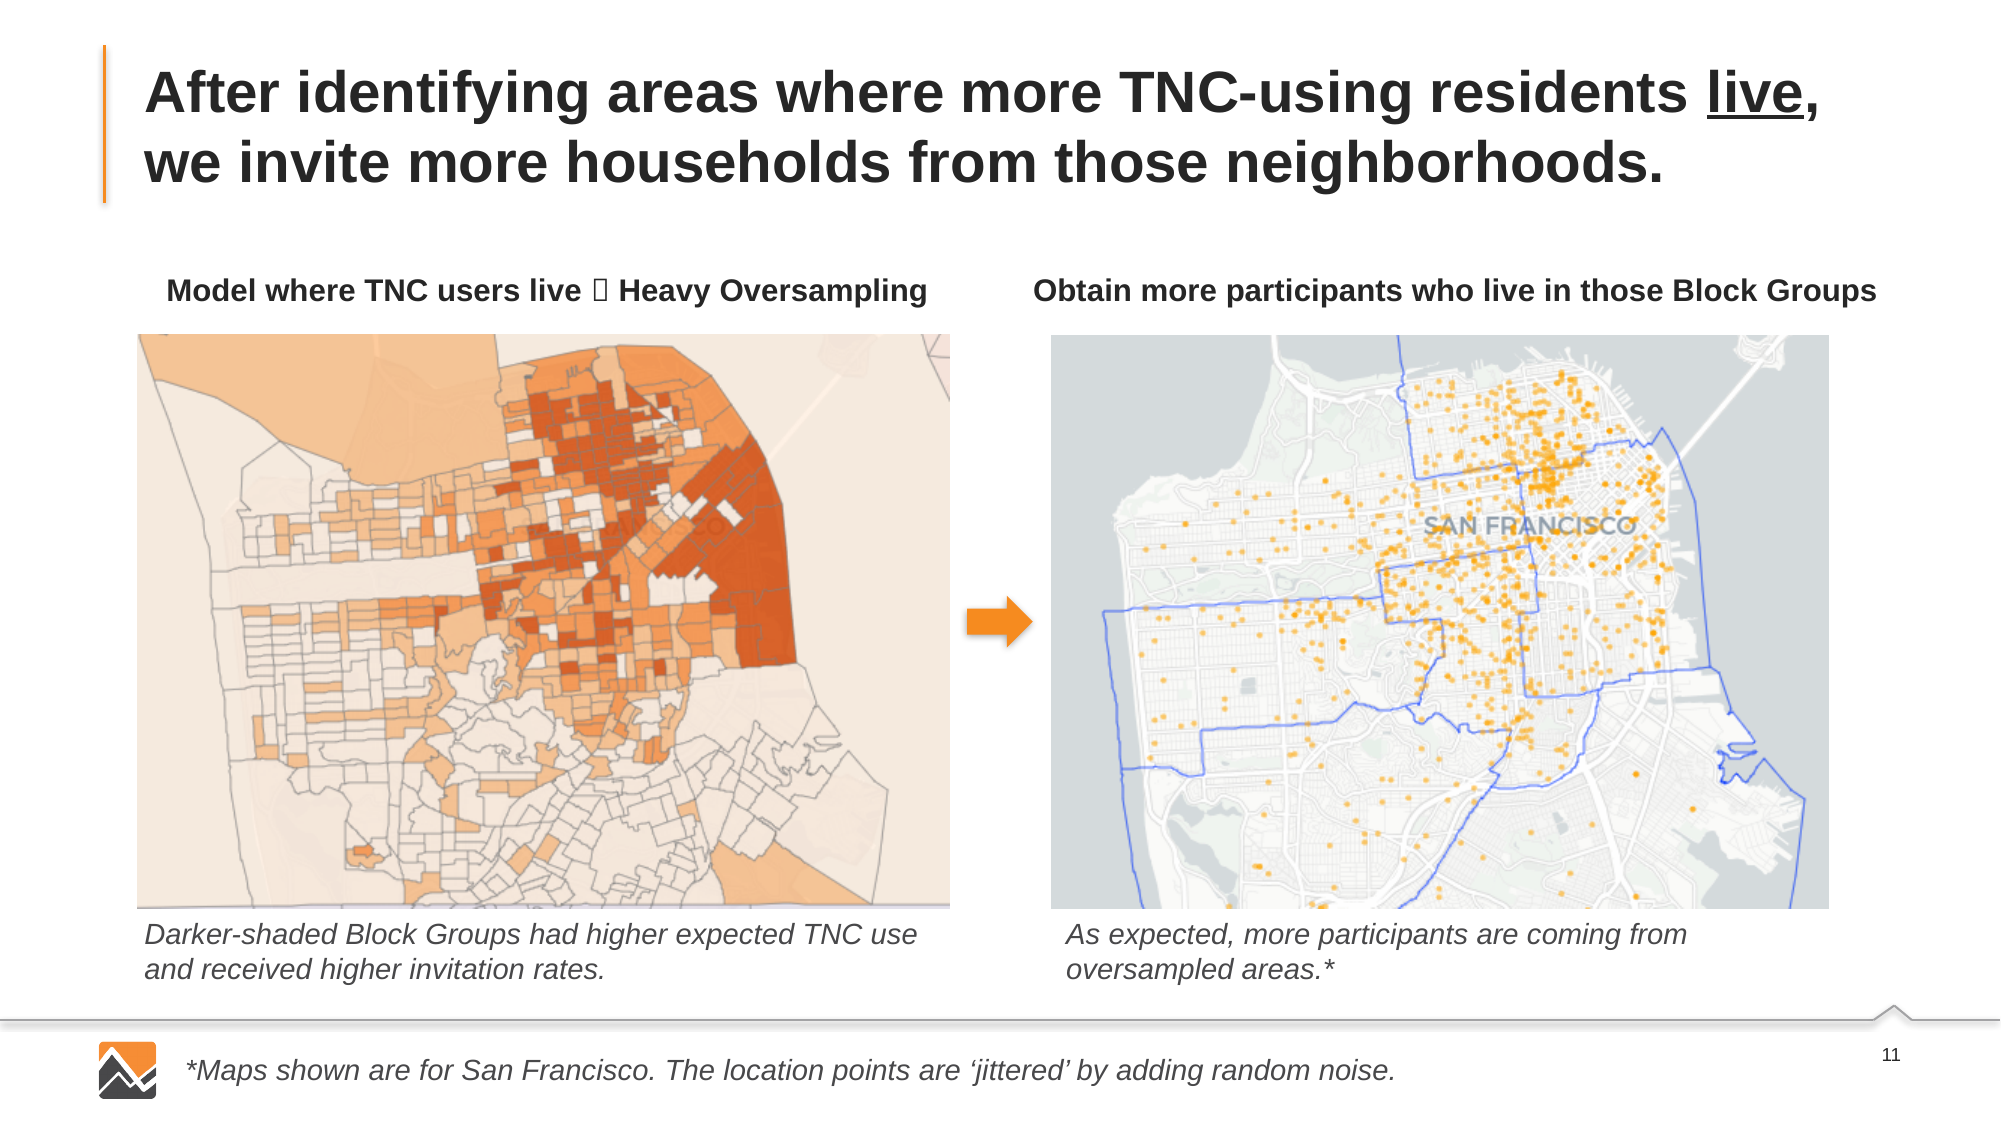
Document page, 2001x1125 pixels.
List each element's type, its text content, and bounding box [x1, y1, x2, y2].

picture [136, 334, 950, 909]
text_box Darker-shaded Block Groups had higher expected TNC use and received higher invitation rates. [129, 908, 965, 993]
text_box *Maps shown are for San Francisco. The location points are ‘jittered’ by adding random noise. [170, 1043, 1519, 1094]
title After identifying areas where more TNC-using residents live, we invite more households from those neighborhoods. [129, 45, 1900, 203]
picture [87, 1029, 167, 1110]
text_box [966, 594, 1034, 649]
text_box Model where TNC users live  Heavy Oversampling [125, 262, 992, 315]
text_box As expected, more participants are coming from oversampled areas.* [1051, 917, 1829, 993]
text_box Obtain more participants who live in those Block Groups [992, 262, 2000, 315]
picture [1051, 335, 1829, 909]
